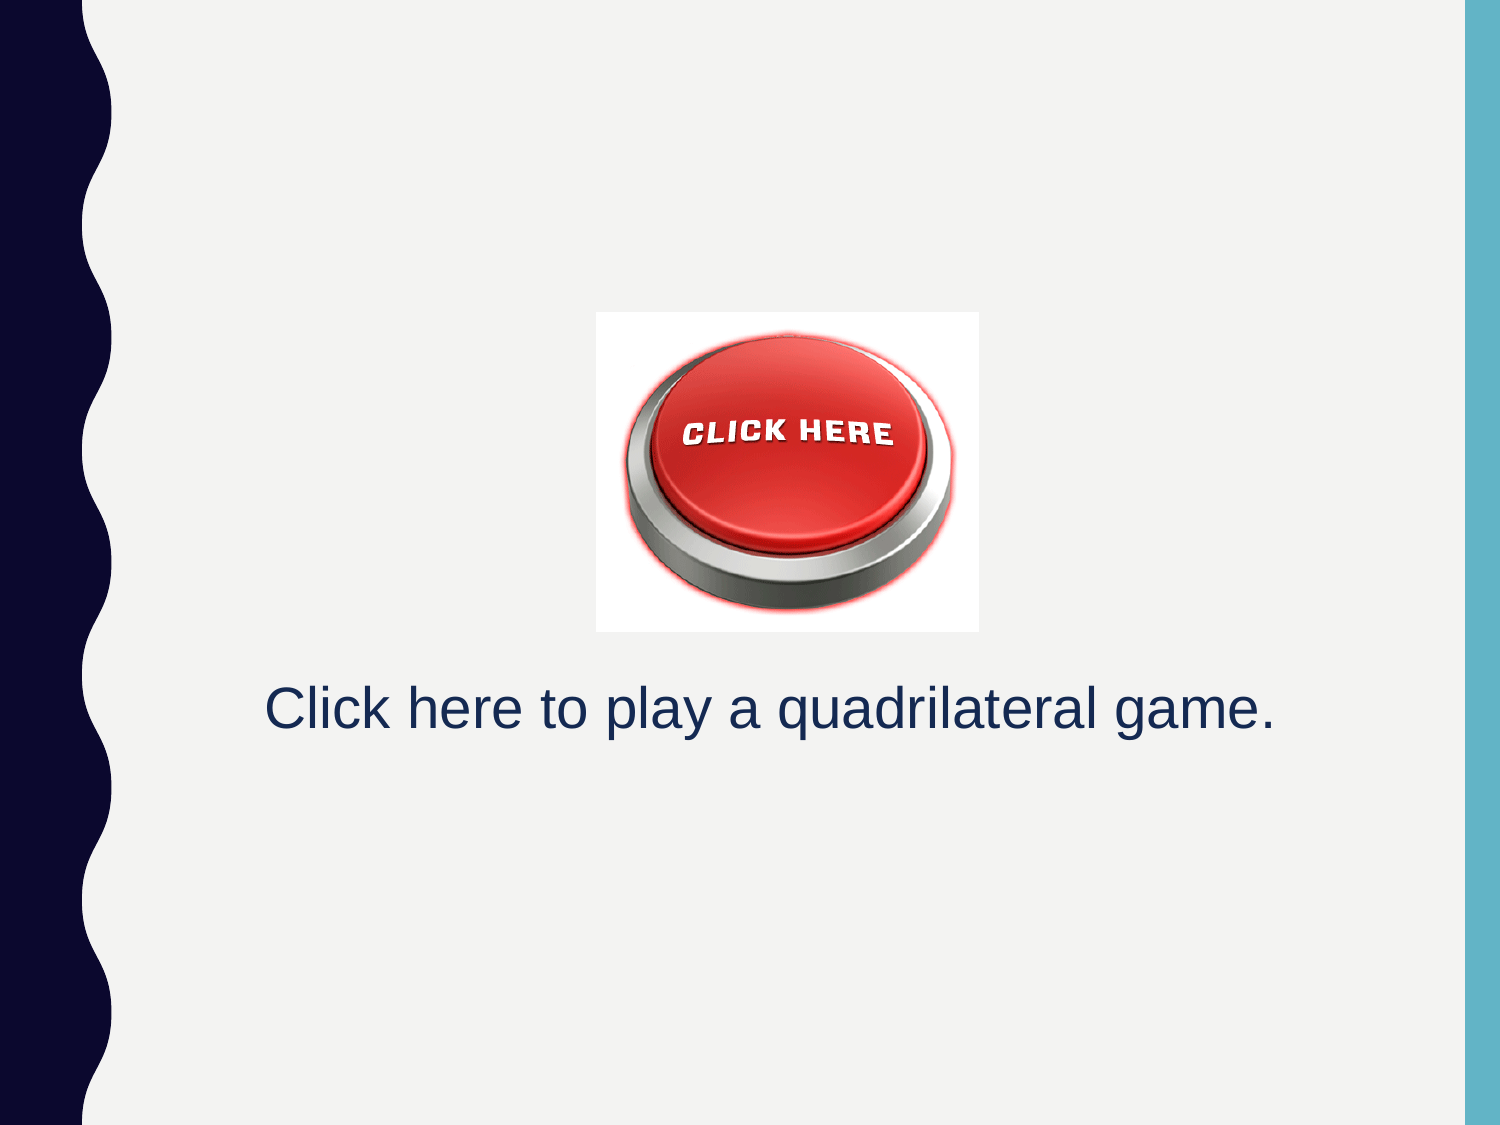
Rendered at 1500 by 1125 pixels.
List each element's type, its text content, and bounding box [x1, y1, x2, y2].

text_box Click here to play a quadrilateral game. [249, 662, 1388, 748]
picture [596, 312, 979, 632]
